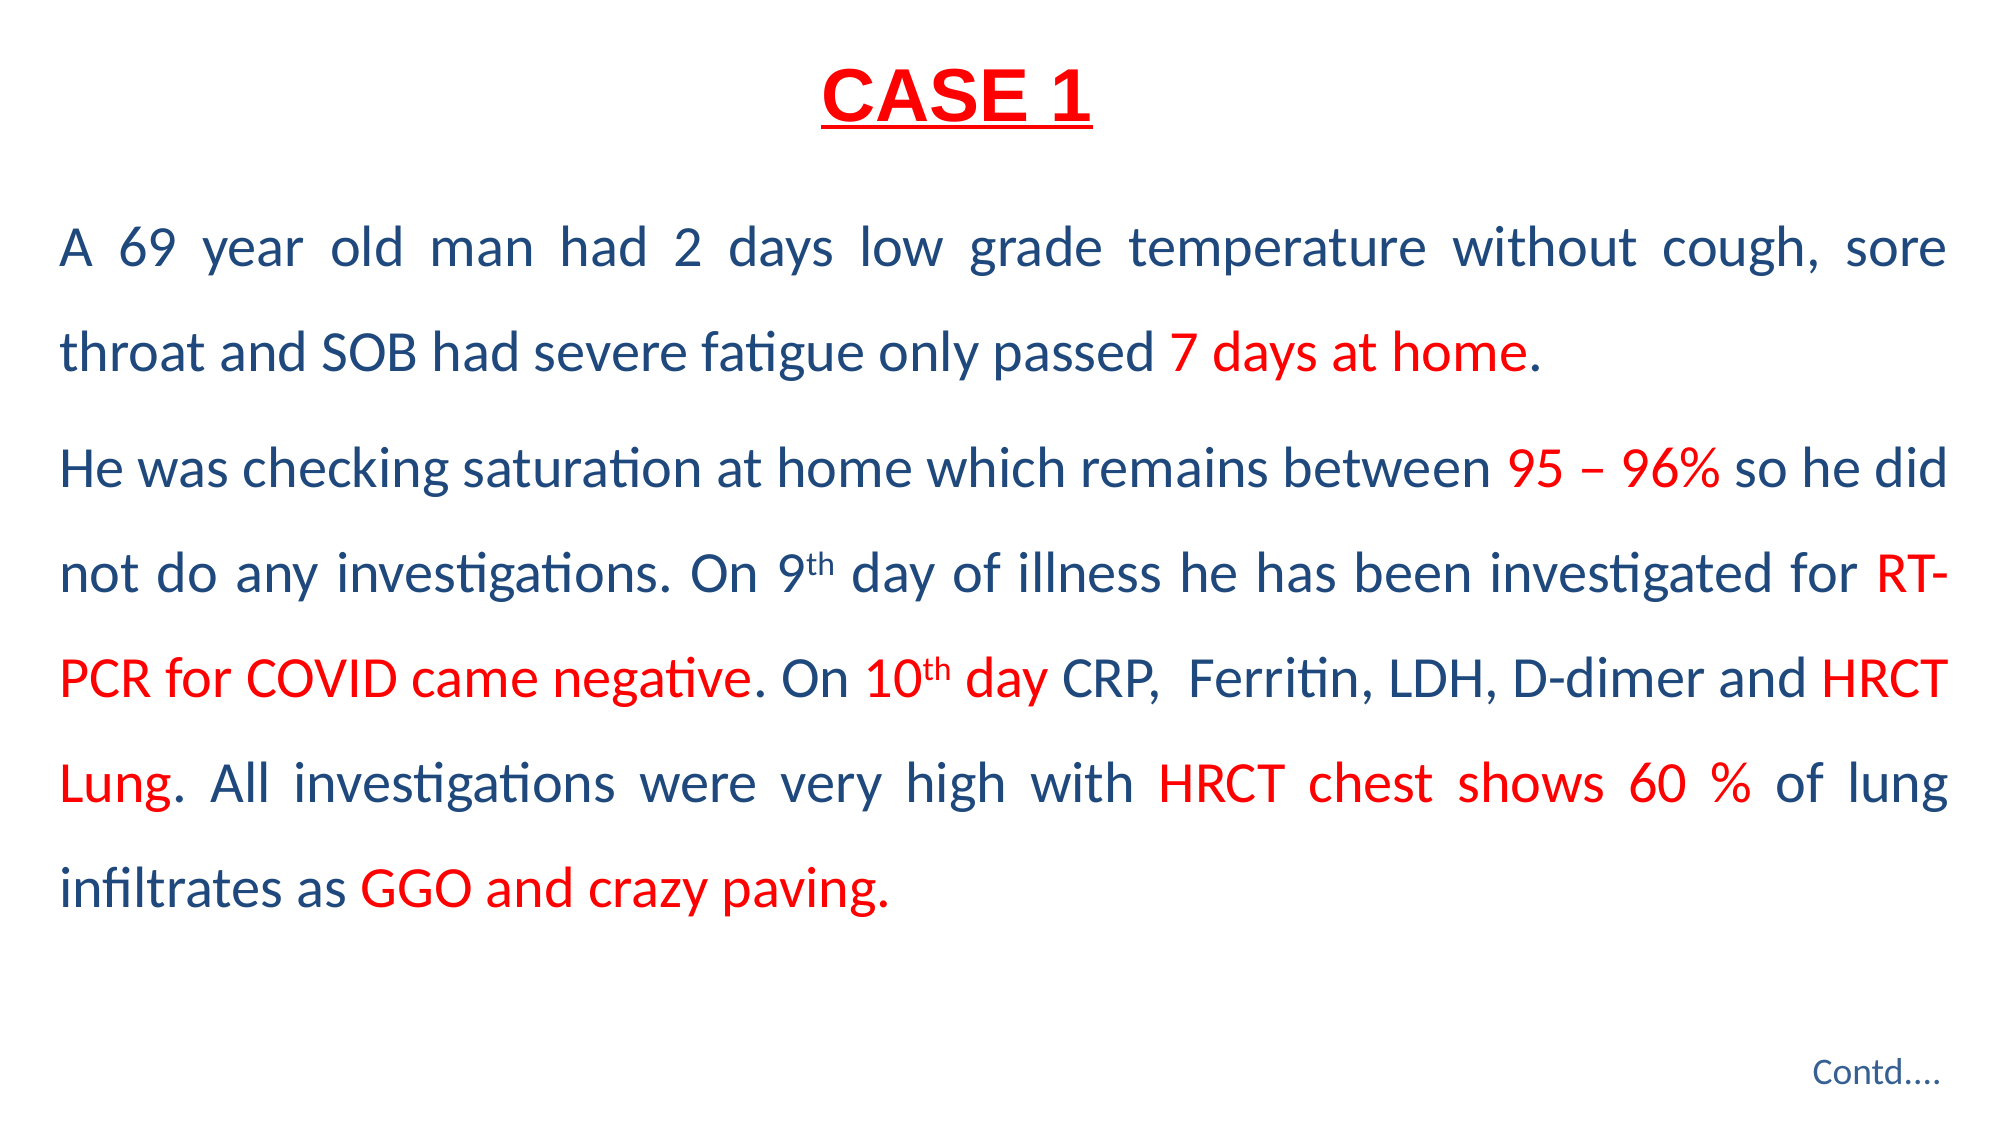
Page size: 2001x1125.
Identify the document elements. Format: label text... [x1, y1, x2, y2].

list A 69 year old man had 2 days low grade temperature without cough, sore throat and SOB had severe fatigue only passed 7 days at home. He was checking saturation at home which remains between 95 – 96% so he did not do any investigations. On 9th day of illness he has been investigated for RT-PCR for COVID came negative. On 10th day CRP, Ferritin, LDH, D-dimer and HRCT Lung. All investigations were very high with HRCT chest shows 60 % of lung infiltrates as GGO and crazy paving. [44, 165, 1964, 1052]
title CASE 1 [662, 26, 1252, 156]
text_box Contd.... [1797, 1039, 1957, 1100]
